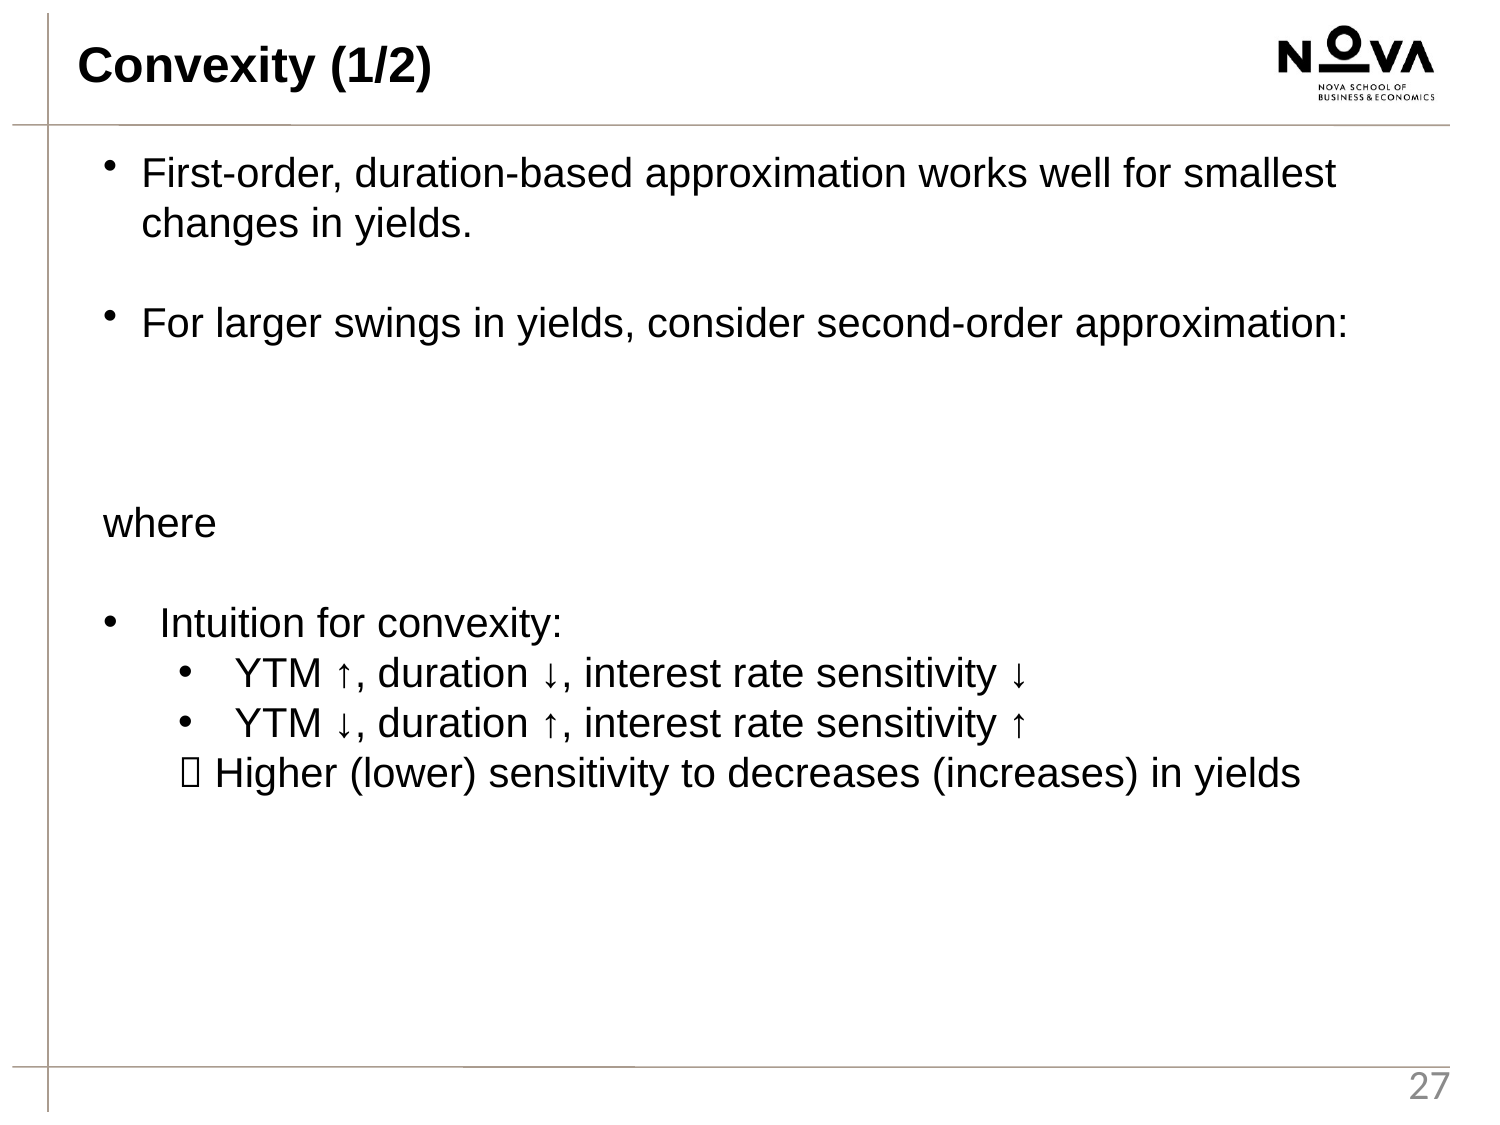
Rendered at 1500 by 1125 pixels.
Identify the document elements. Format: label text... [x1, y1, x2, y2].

slide_number 27 [1115, 1062, 1466, 1103]
text_box Convexity (1/2) [62, 24, 1313, 100]
picture [1246, 19, 1466, 106]
